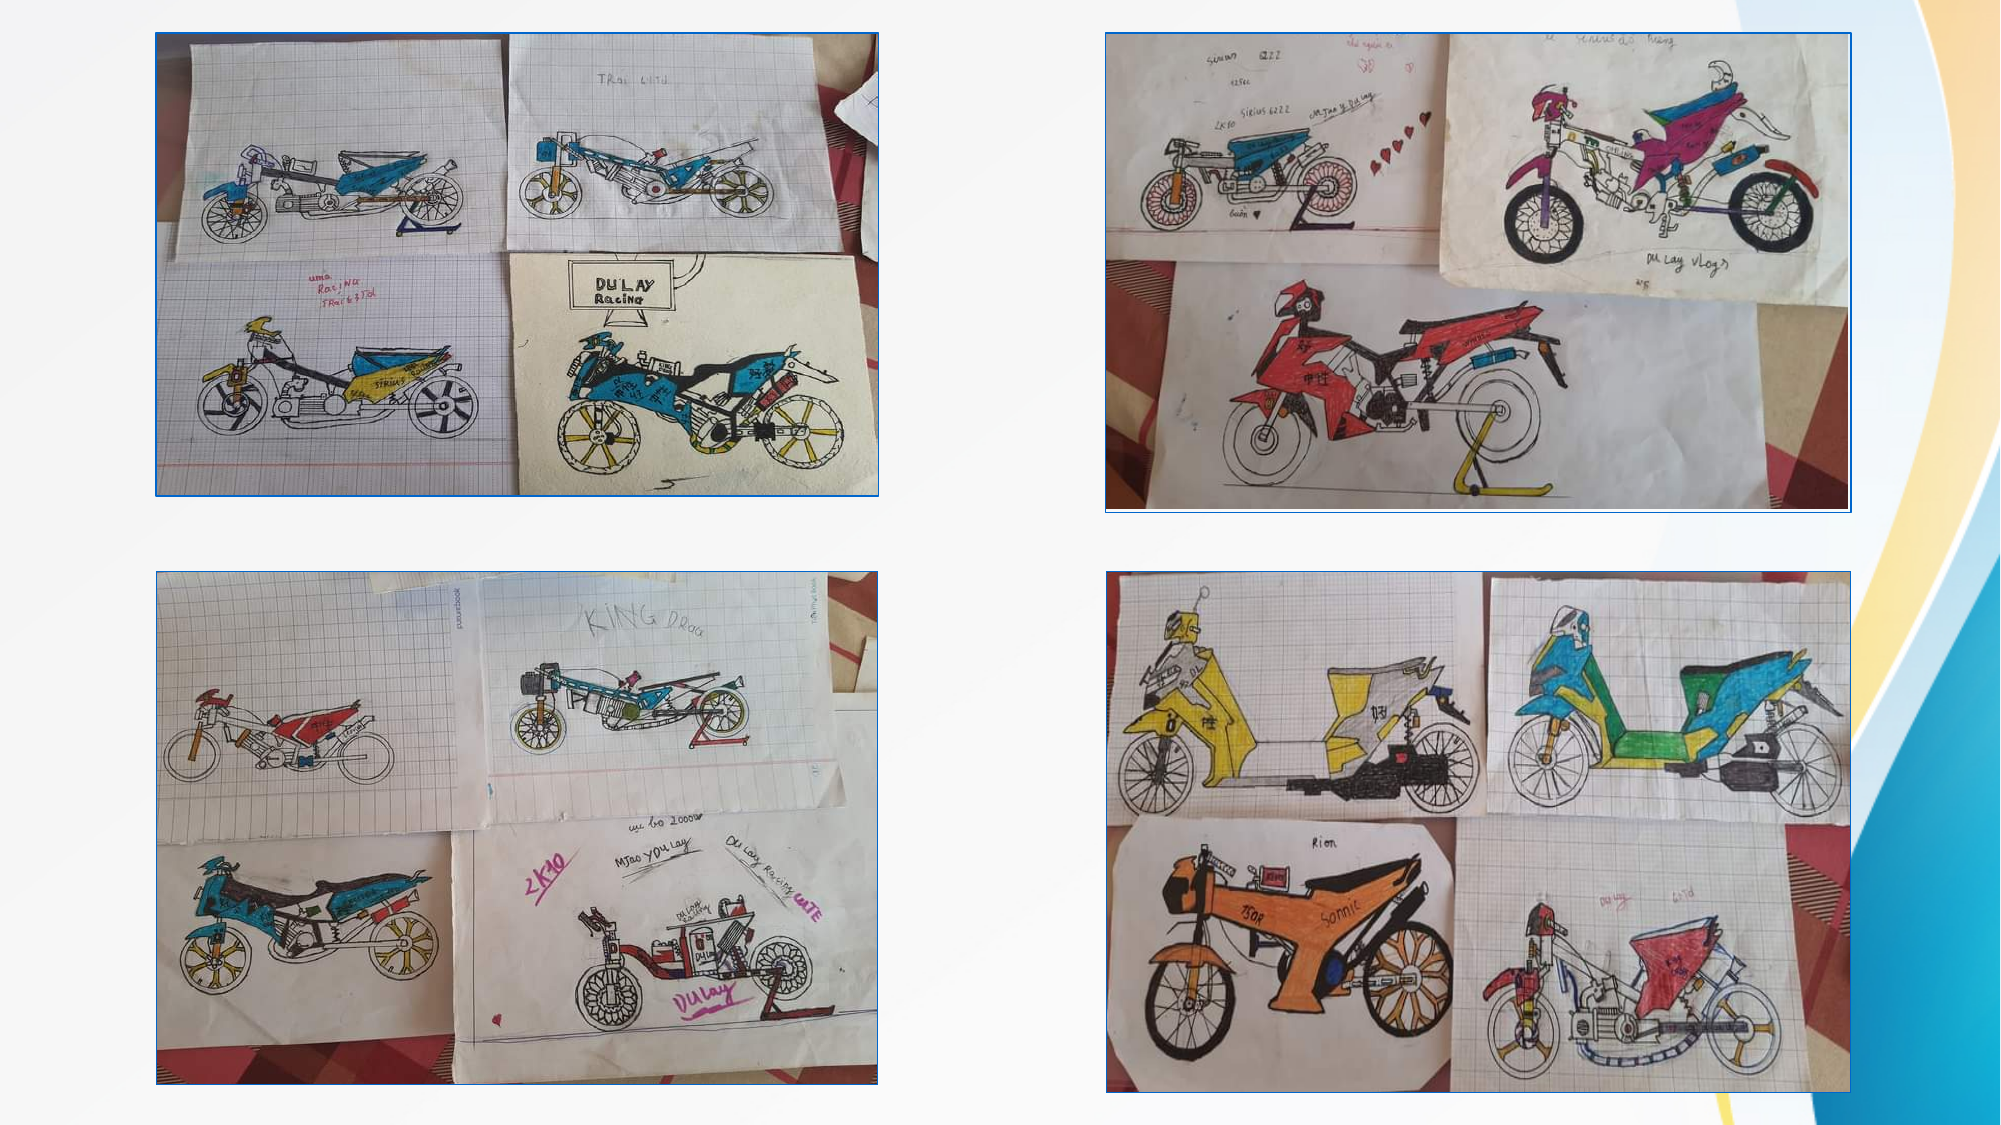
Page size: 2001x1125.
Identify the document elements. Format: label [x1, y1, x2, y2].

list [1106, 33, 1851, 512]
picture [0, 0, 2001, 1125]
list [156, 33, 878, 496]
